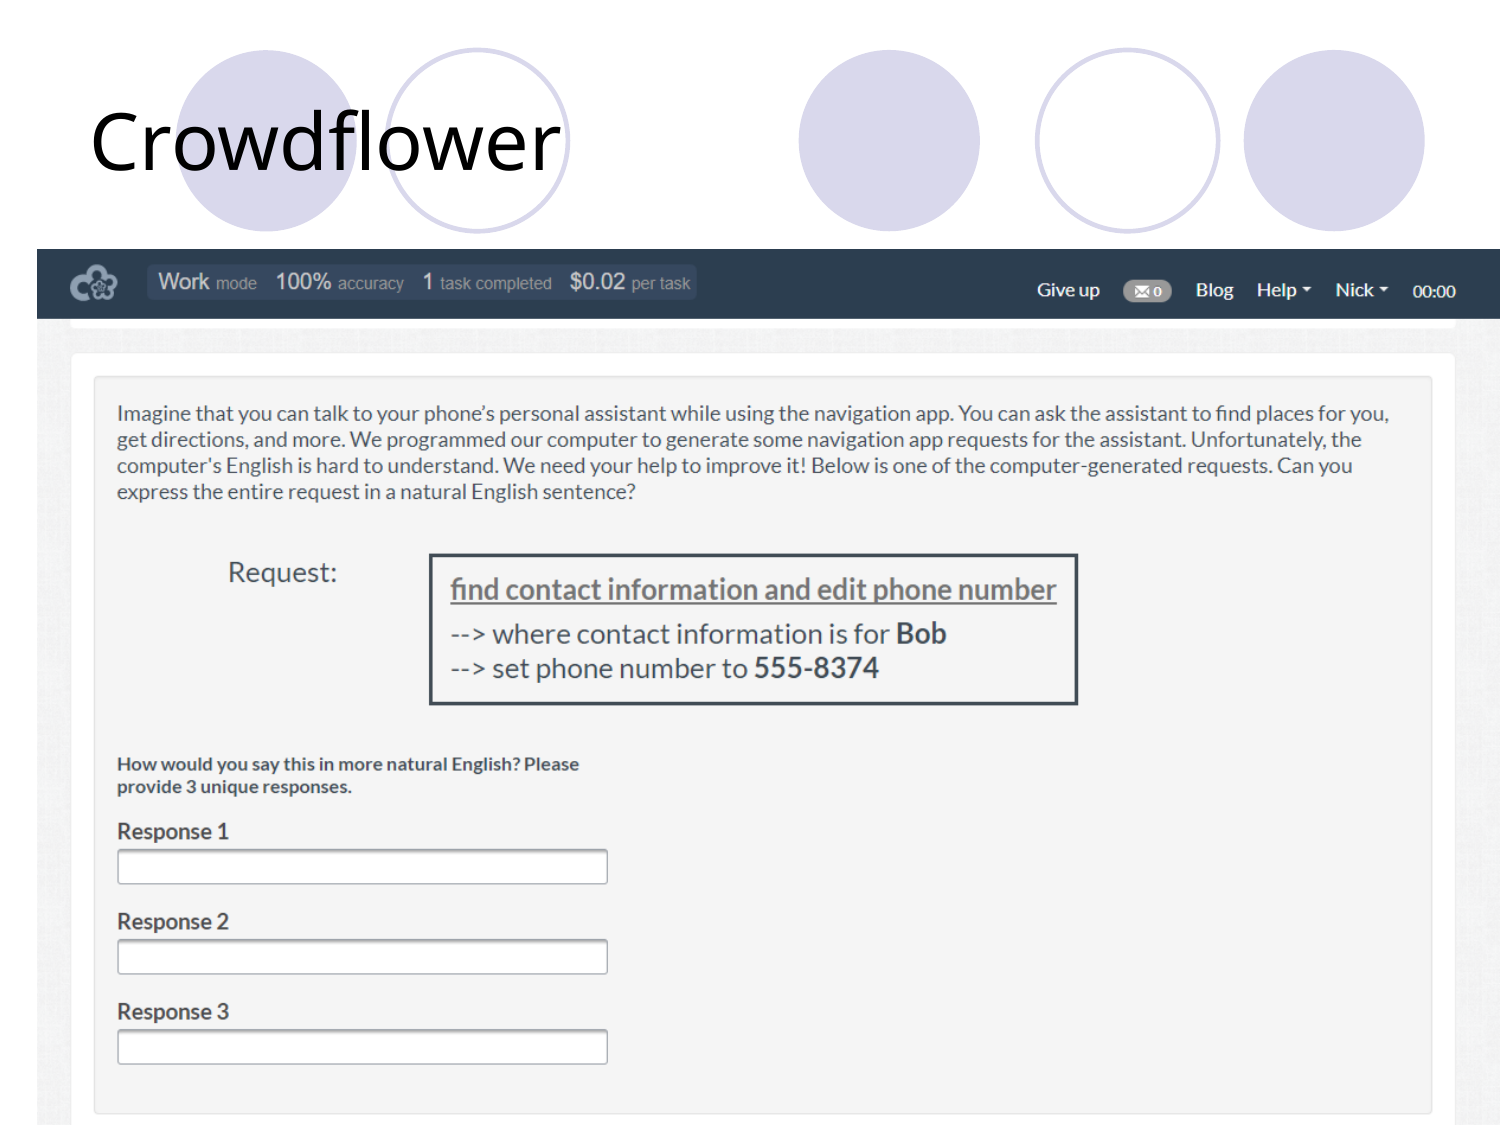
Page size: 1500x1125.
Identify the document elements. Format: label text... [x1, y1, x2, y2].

title Crowdflower [75, 45, 1425, 233]
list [37, 249, 1500, 1125]
